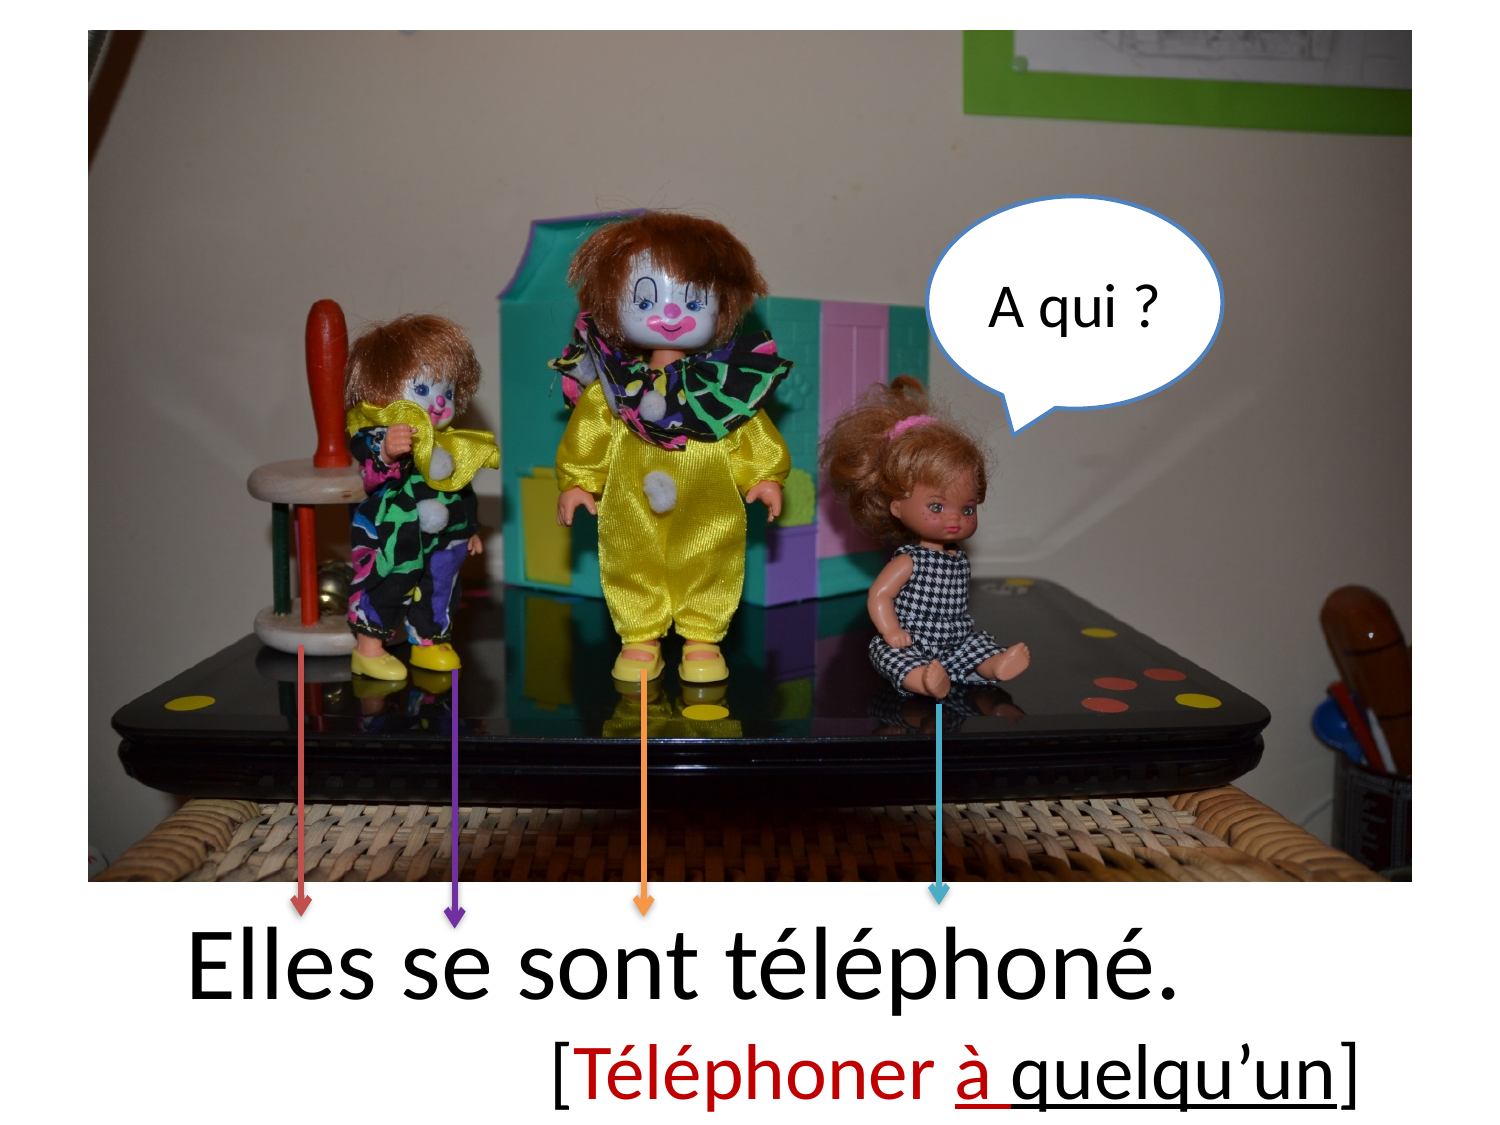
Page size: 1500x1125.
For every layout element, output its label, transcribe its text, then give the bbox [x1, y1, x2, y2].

text_box Elles se sont téléphoné. [Téléphoner à quelqu’un] [171, 890, 1376, 1123]
picture [88, 30, 1412, 882]
